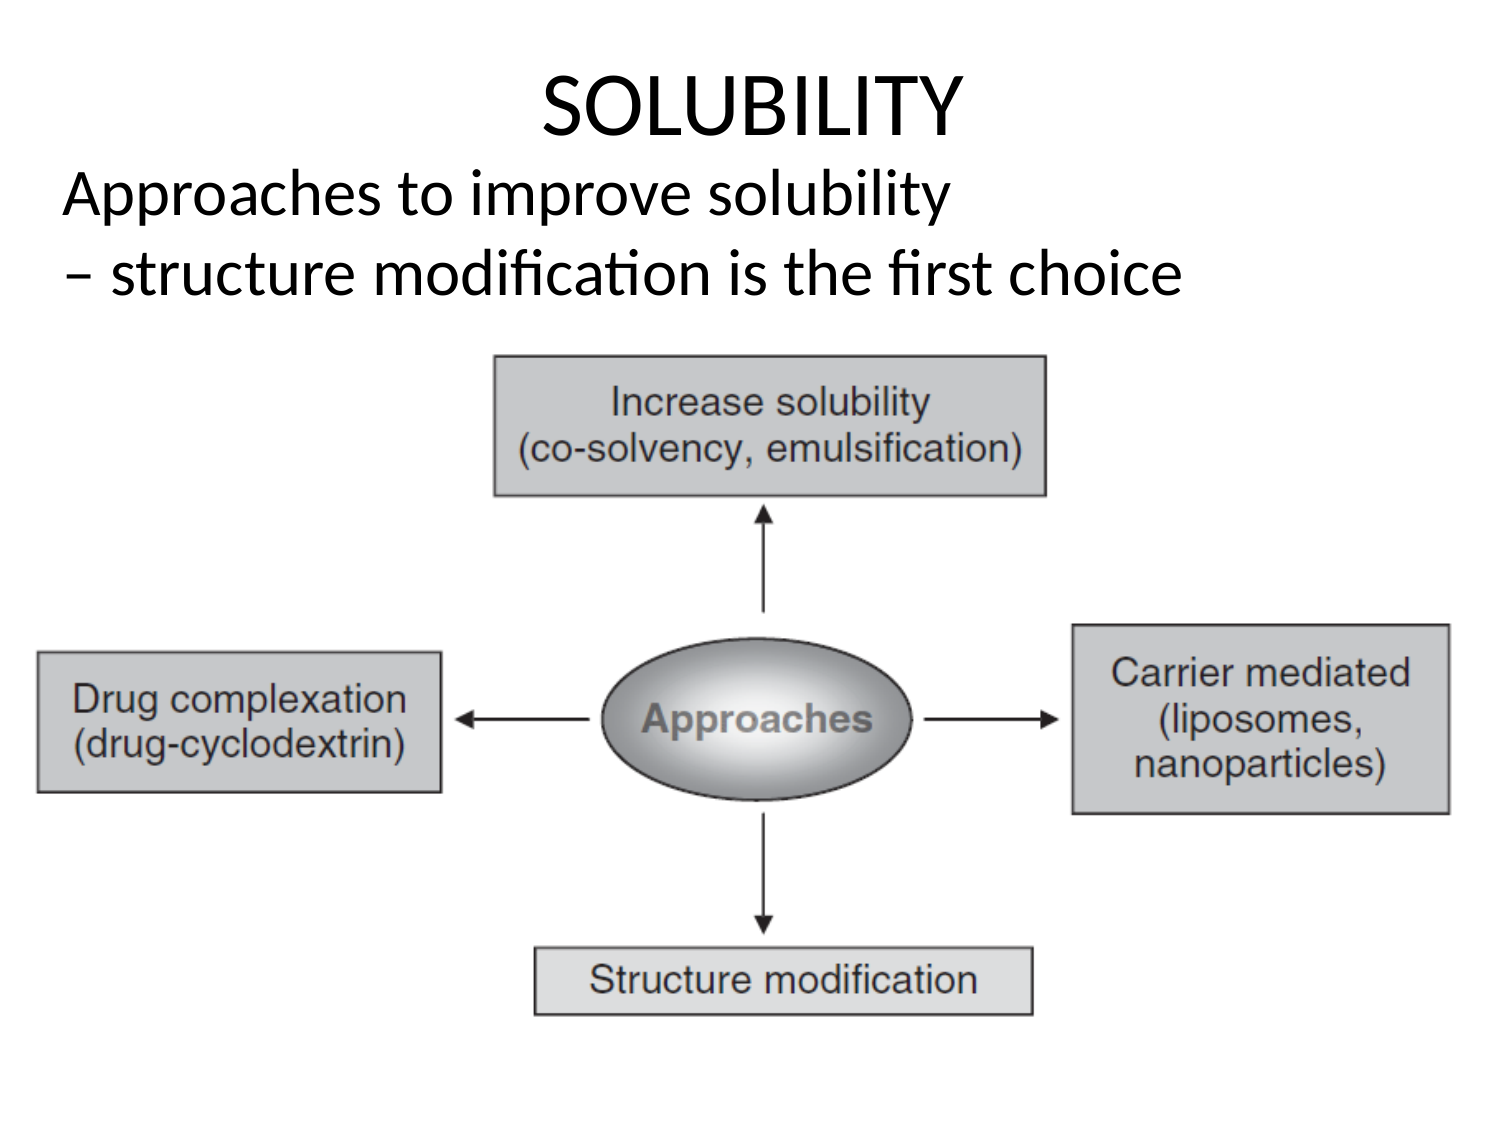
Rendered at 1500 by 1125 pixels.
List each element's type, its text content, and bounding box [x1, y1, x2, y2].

text_box Approaches to improve solubility – structure modification is the first choice [47, 141, 1459, 317]
picture [0, 325, 1483, 1036]
title SOLUBILITY [78, 4, 1428, 141]
